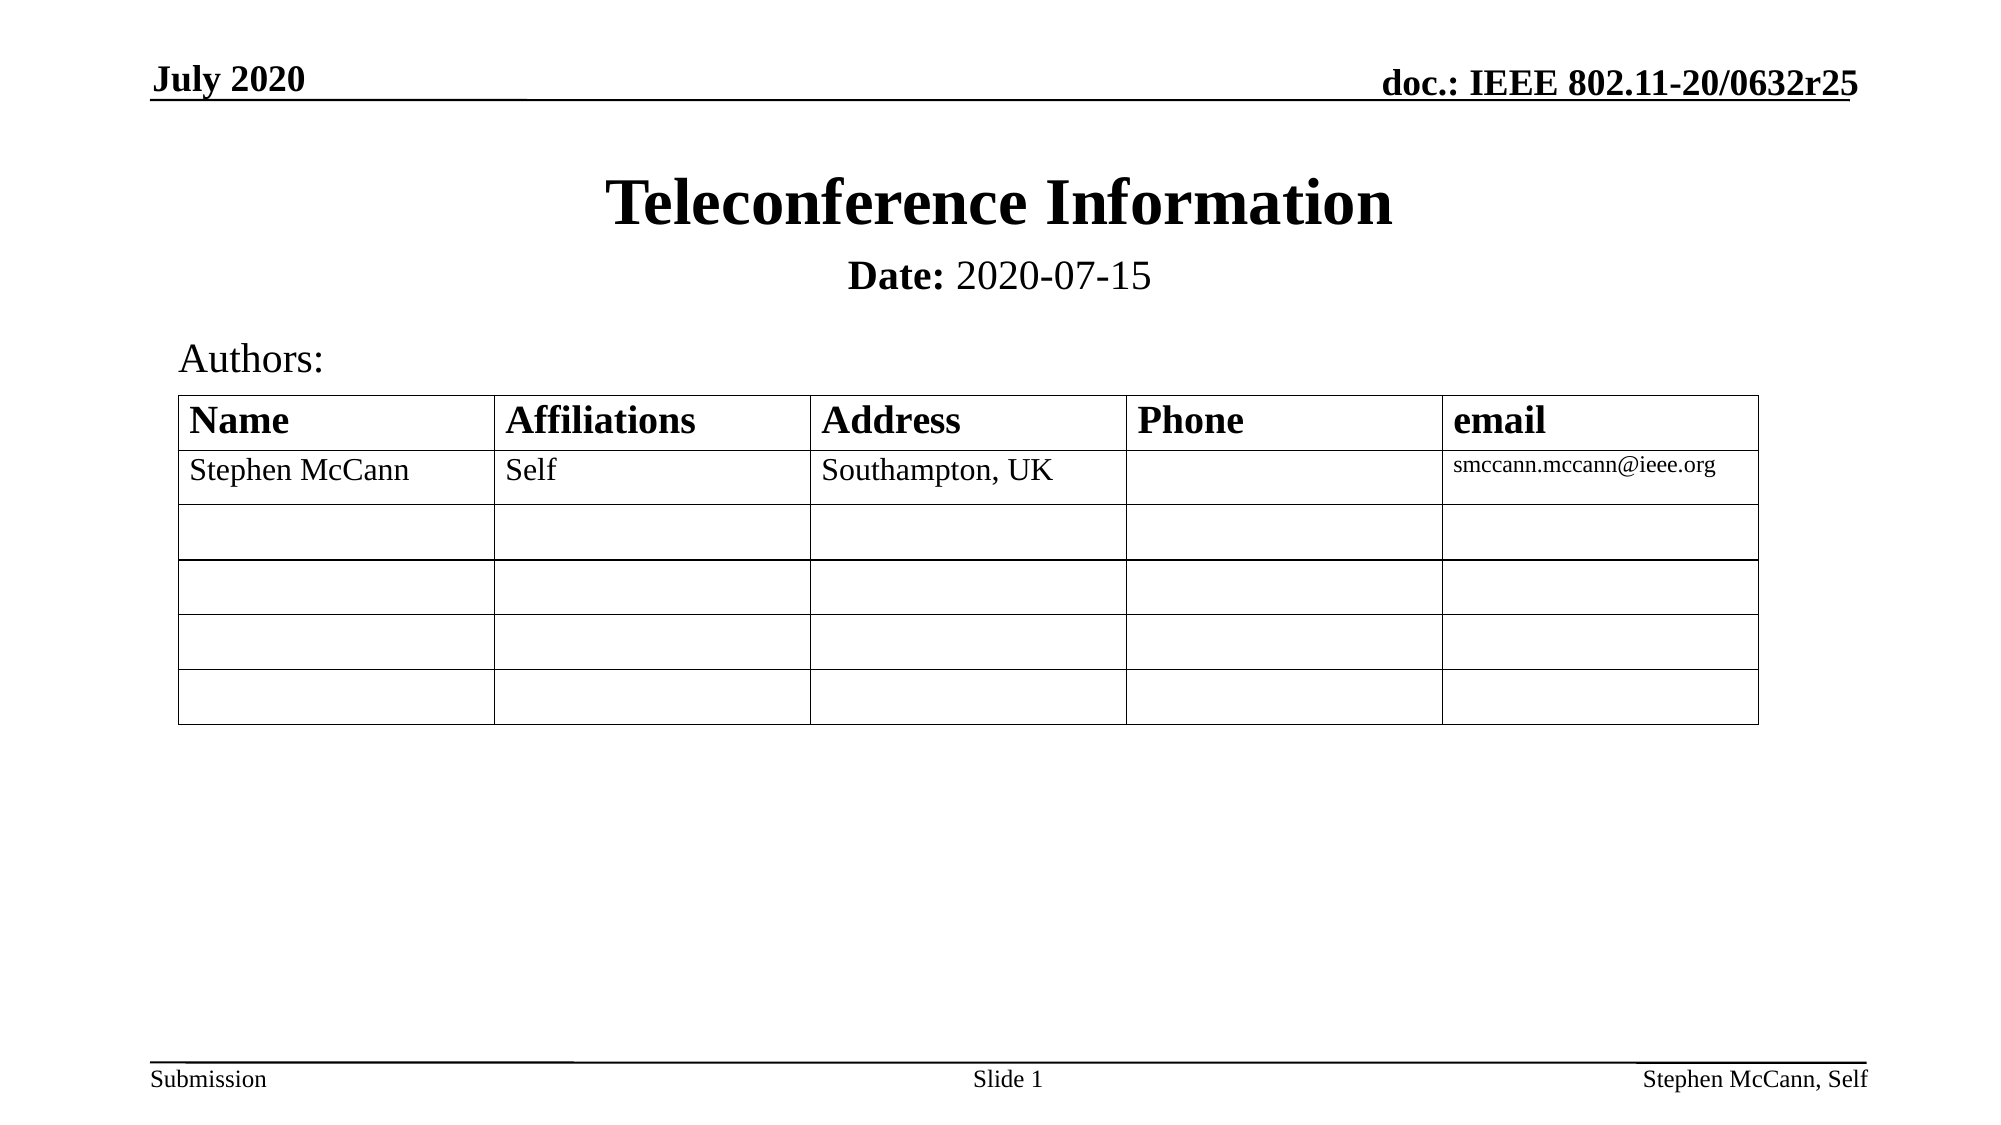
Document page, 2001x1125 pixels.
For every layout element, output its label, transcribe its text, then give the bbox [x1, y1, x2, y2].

footer Stephen McCann, Self [1171, 1061, 1869, 1093]
title Teleconference Information [149, 76, 1851, 319]
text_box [163, 394, 1807, 794]
subtitle Date: 2020-07-15 [299, 239, 1701, 319]
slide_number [152, 54, 563, 100]
slide_number Slide 1 [950, 1061, 1067, 1123]
text_box Authors: [162, 323, 401, 387]
